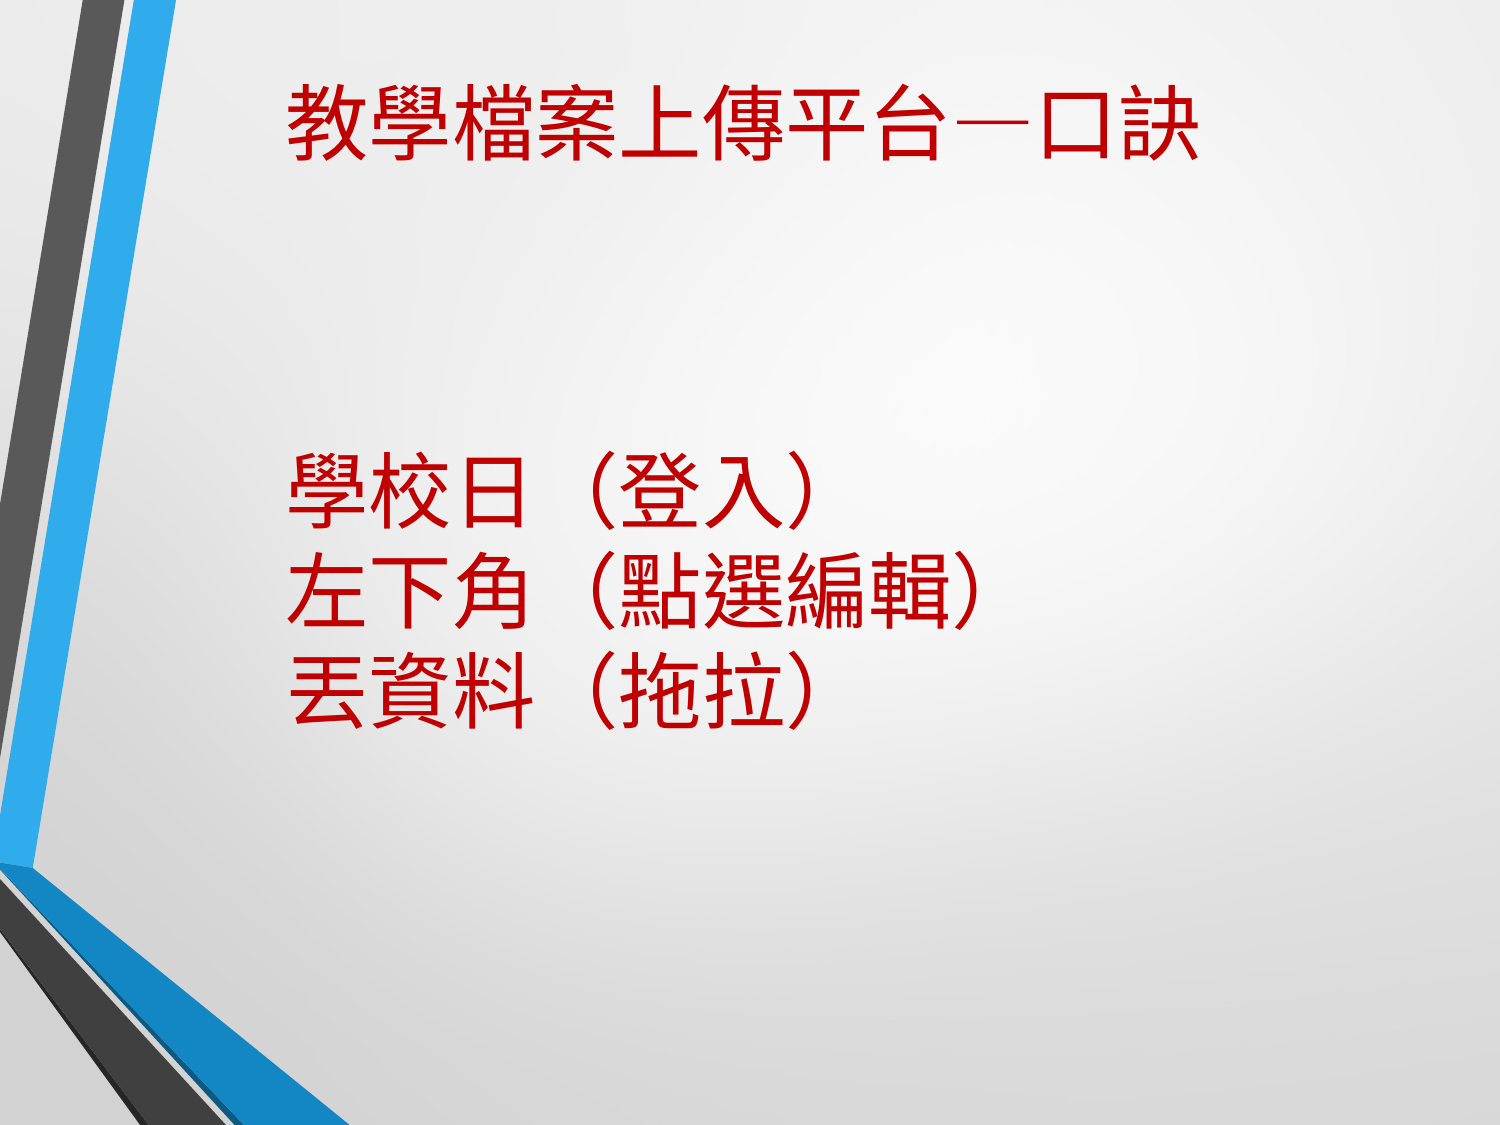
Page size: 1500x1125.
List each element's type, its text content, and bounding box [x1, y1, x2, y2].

text_box 教學檔案上傳平台—口訣 [271, 63, 1342, 252]
text_box 學校日（登入） 左下角（點選編輯） 丟資料（拖拉） [271, 431, 1342, 773]
